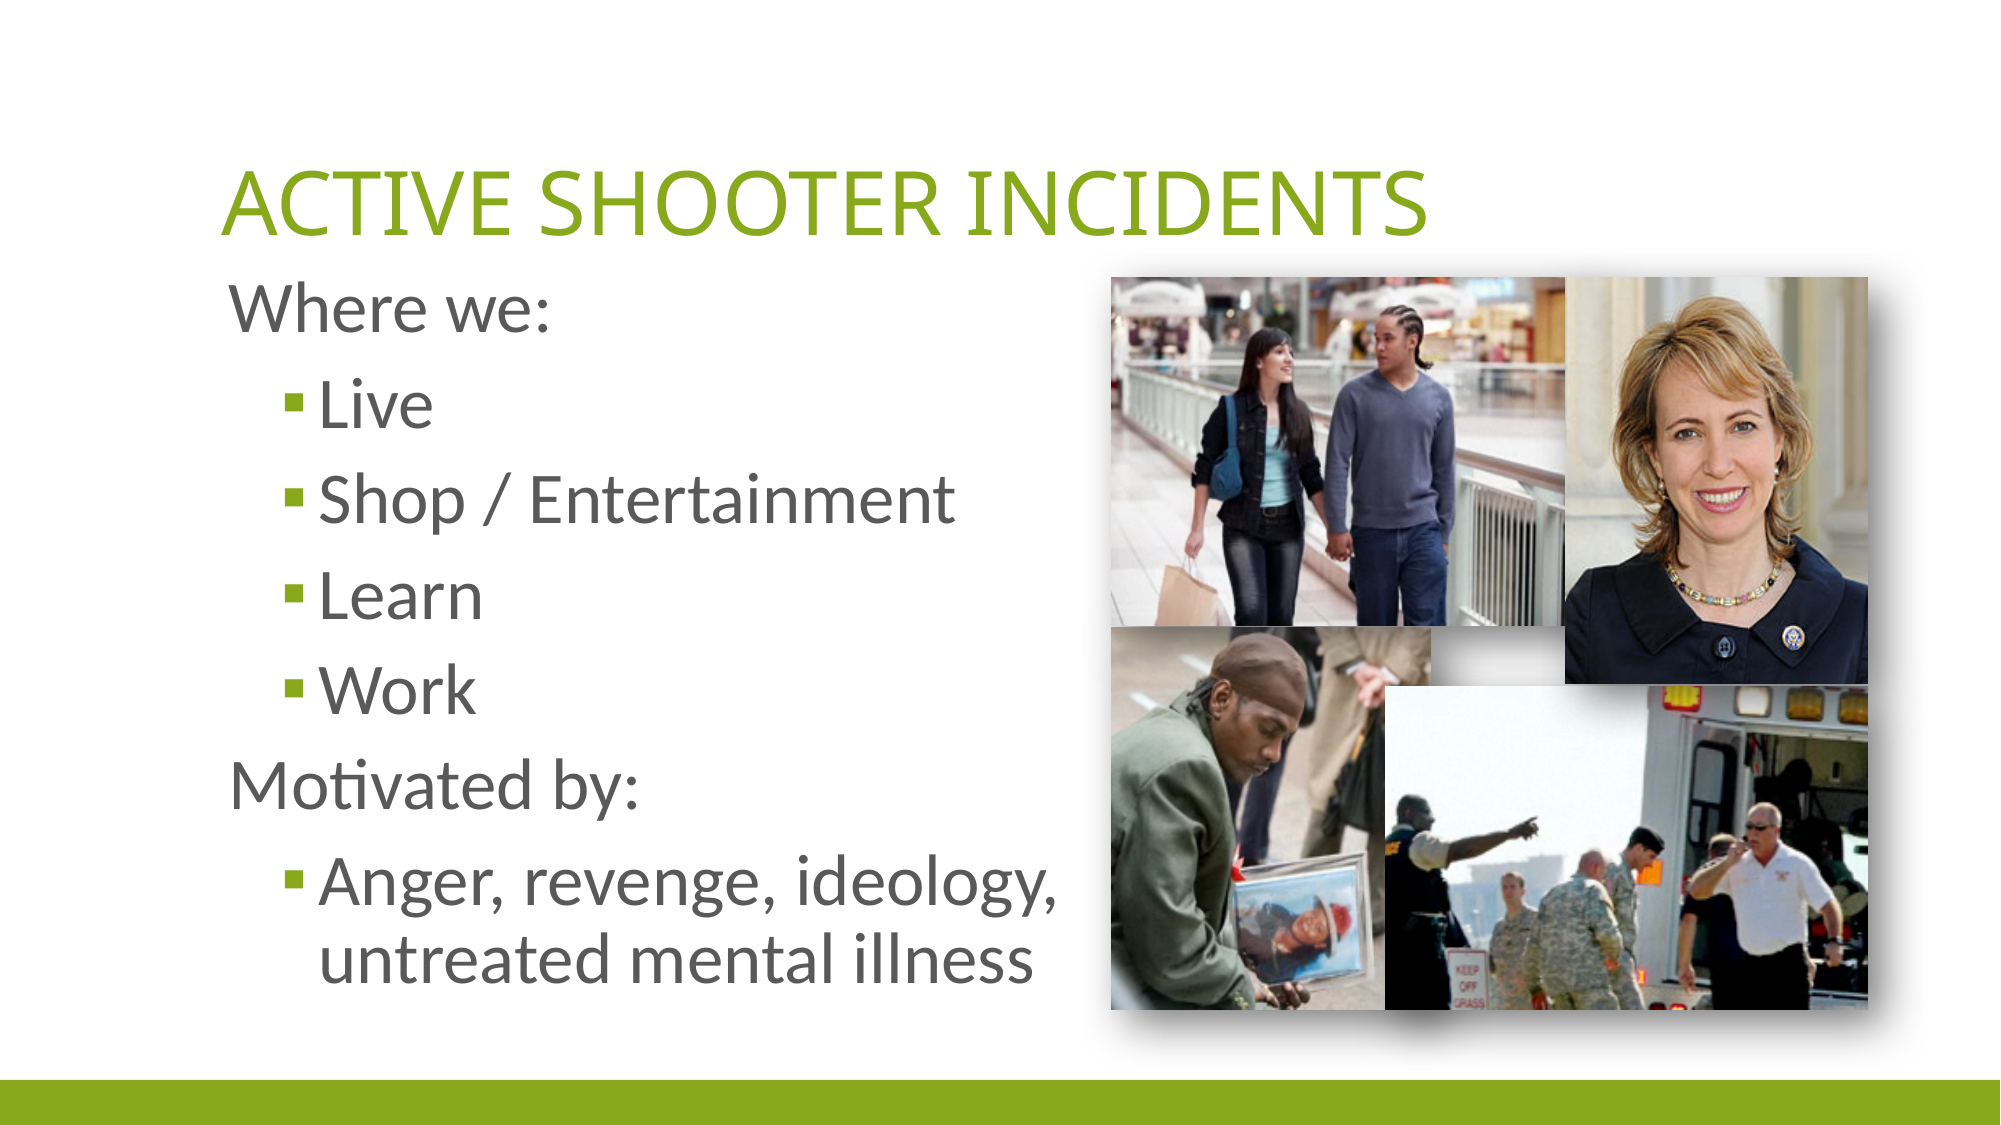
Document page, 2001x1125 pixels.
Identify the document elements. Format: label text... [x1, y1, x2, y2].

title Active Shooter Incidents [206, 75, 1463, 263]
list Where we: Live Shop / Entertainment Learn Work Motivated by: Anger, revenge, ideology, untreated mental illness [206, 262, 1092, 1010]
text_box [1111, 277, 1868, 1010]
